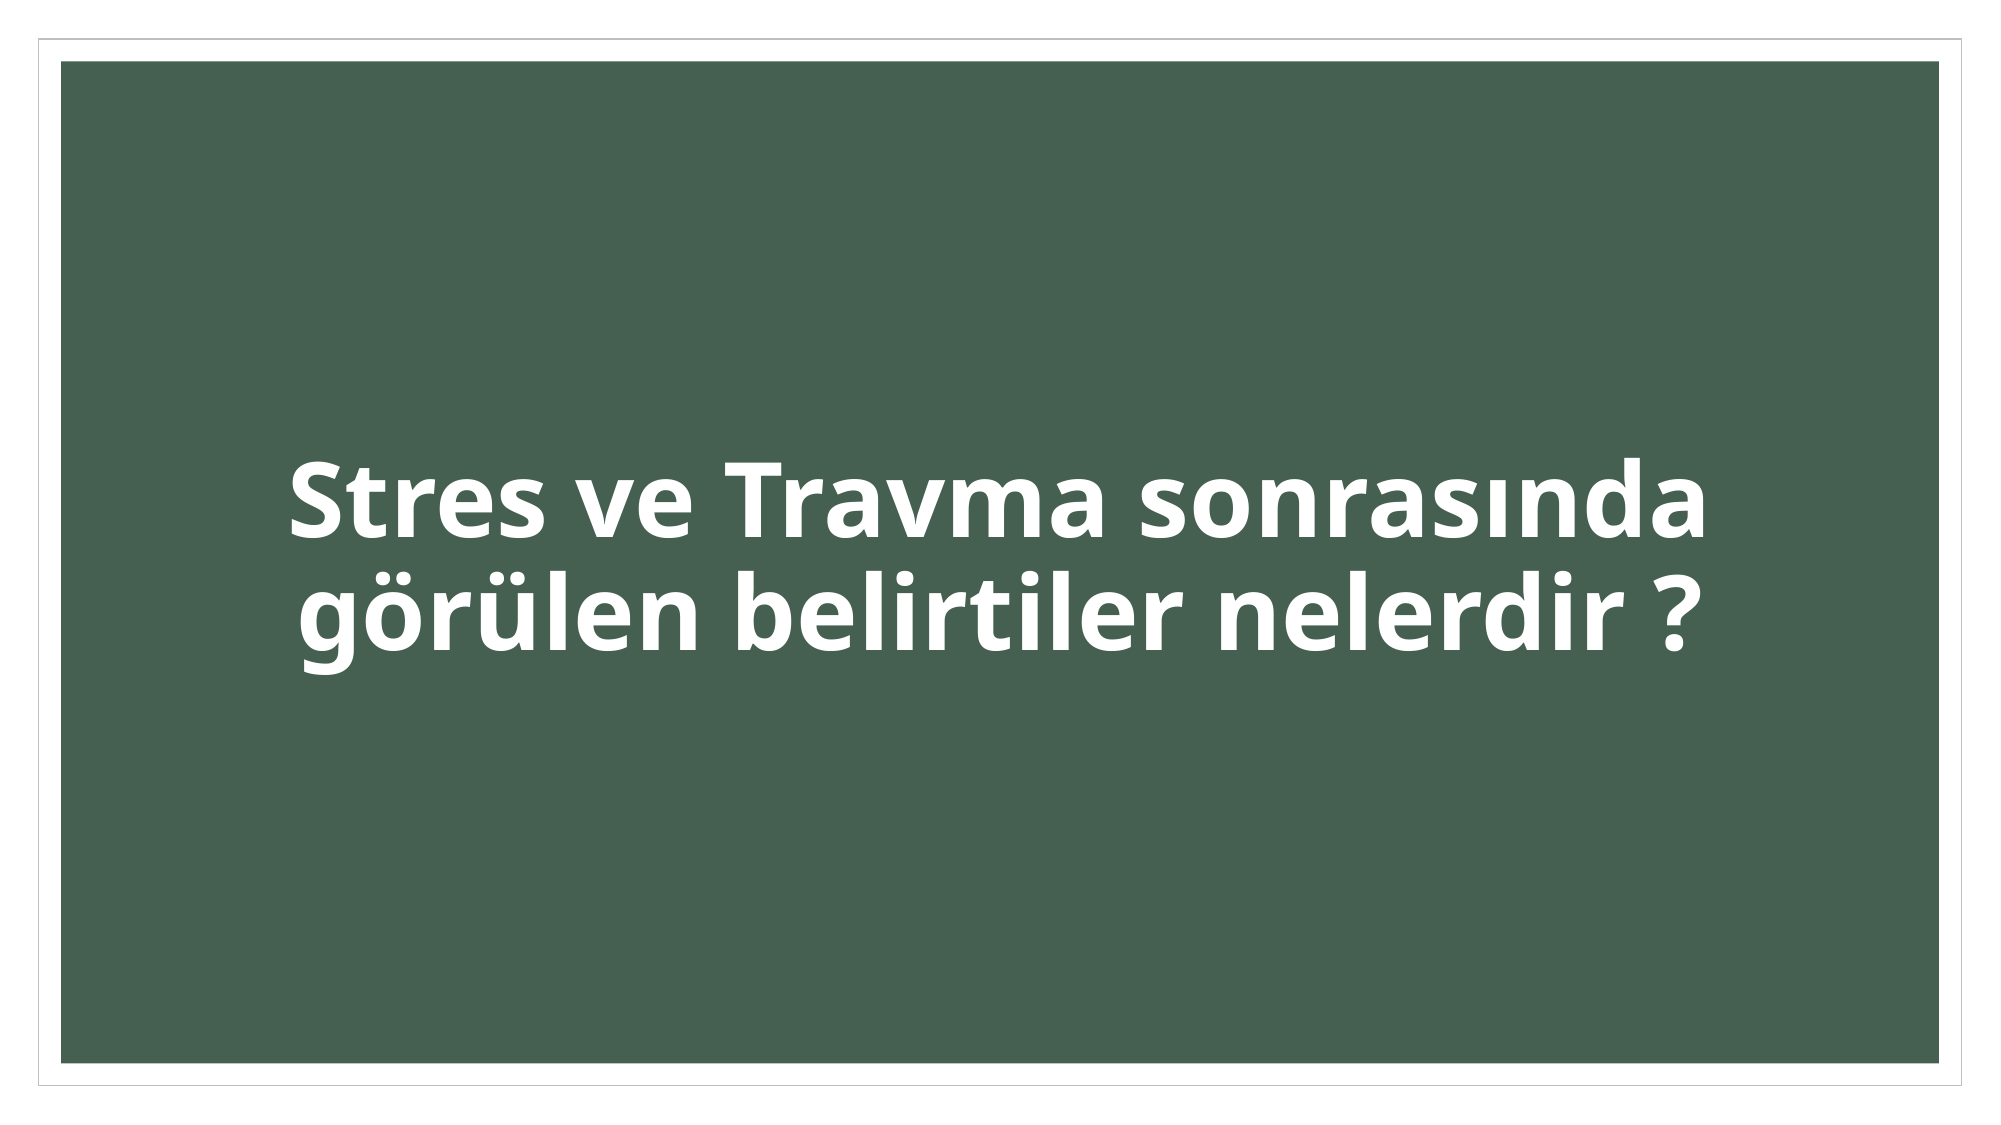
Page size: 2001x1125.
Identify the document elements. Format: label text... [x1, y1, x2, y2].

title Stres ve Travma sonrasında görülen belirtiler nelerdir ? [174, 105, 1825, 1016]
